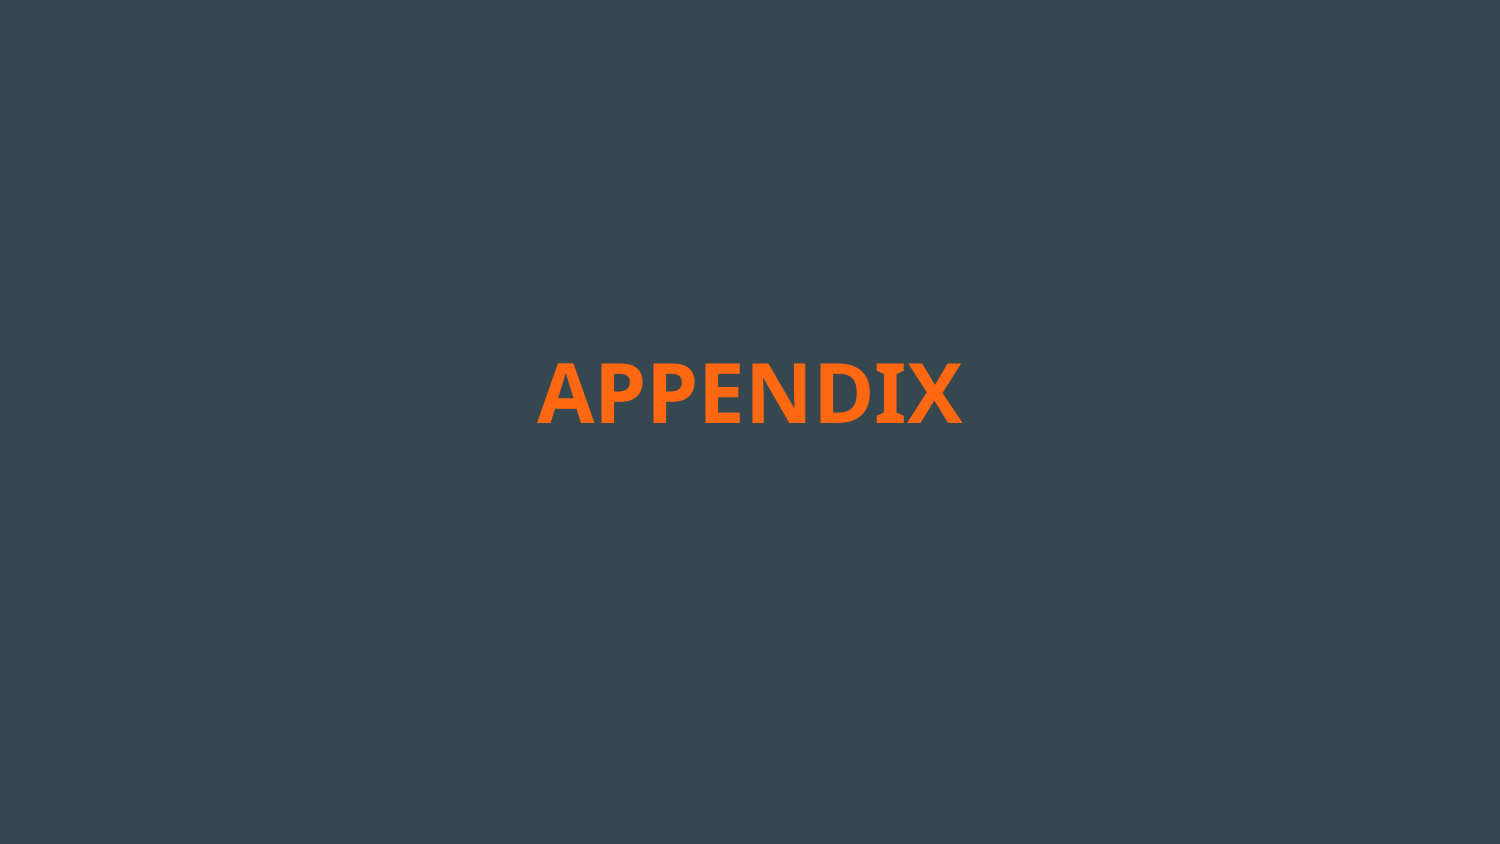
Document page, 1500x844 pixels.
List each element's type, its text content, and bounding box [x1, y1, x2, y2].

title APPENDIX [51, 324, 1449, 565]
